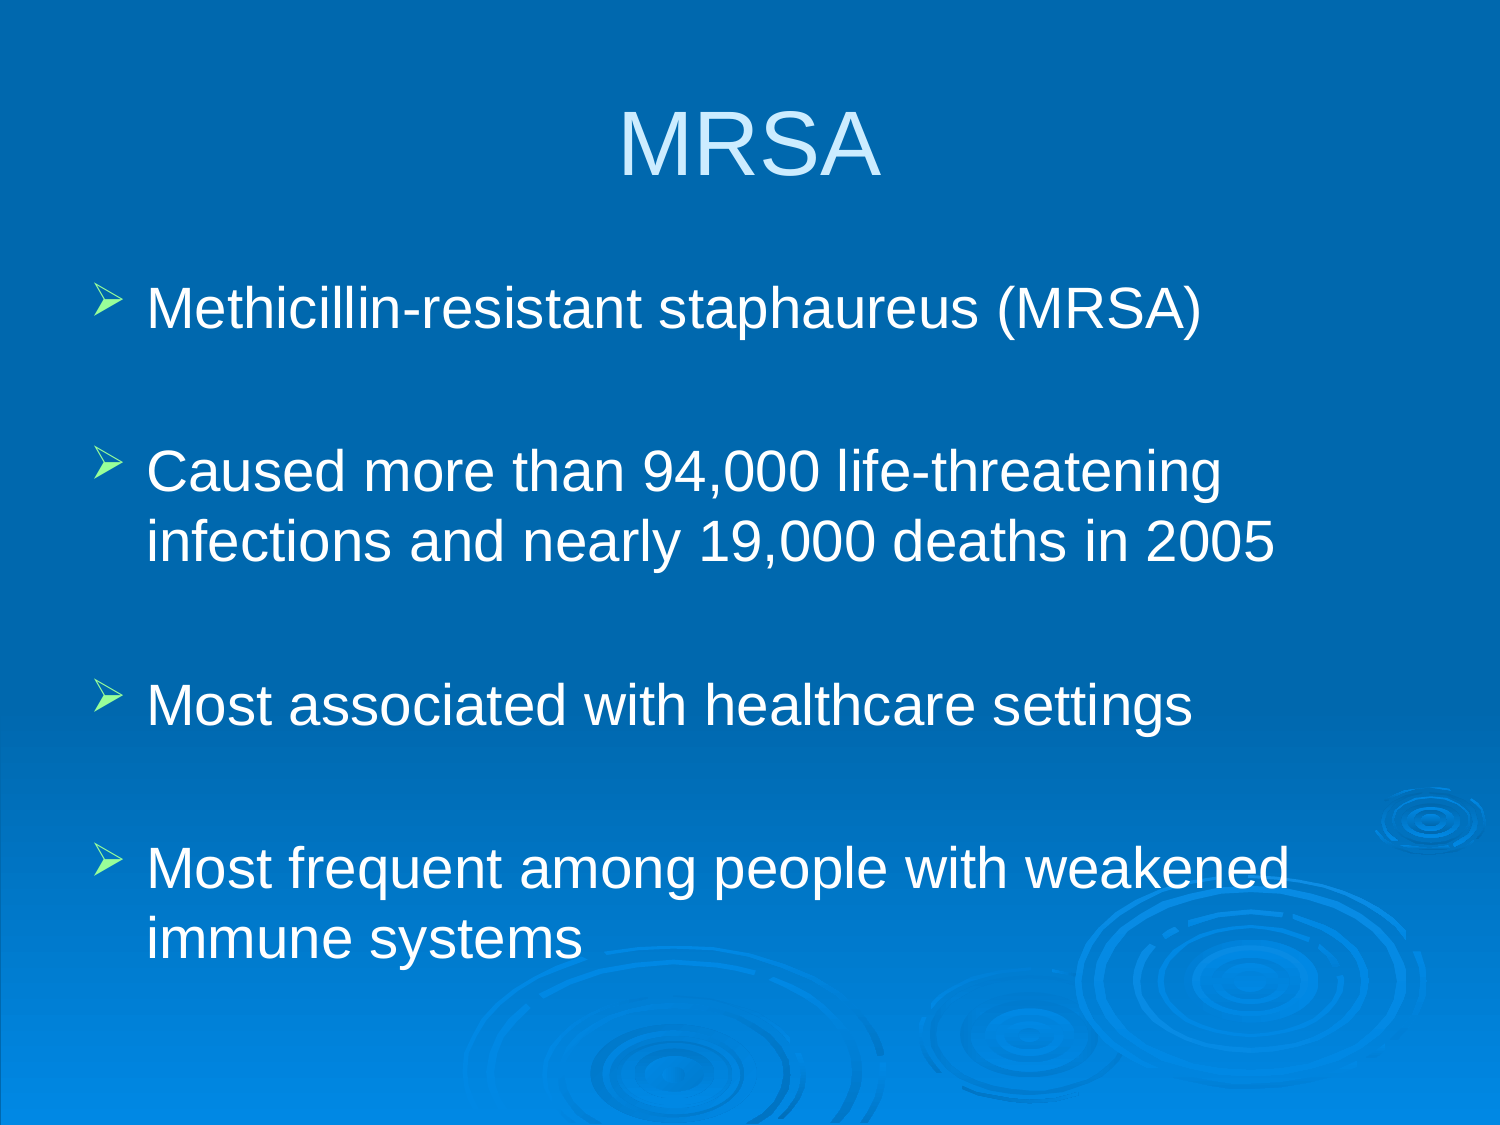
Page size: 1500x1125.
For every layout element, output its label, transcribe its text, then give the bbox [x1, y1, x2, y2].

title MRSA [74, 45, 1426, 233]
list Methicillin-resistant staphaureus (MRSA) Caused more than 94,000 life-threatening infections and nearly 19,000 deaths in 2005 Most associated with healthcare settings Most frequent among people with weakened immune systems [74, 262, 1426, 1006]
